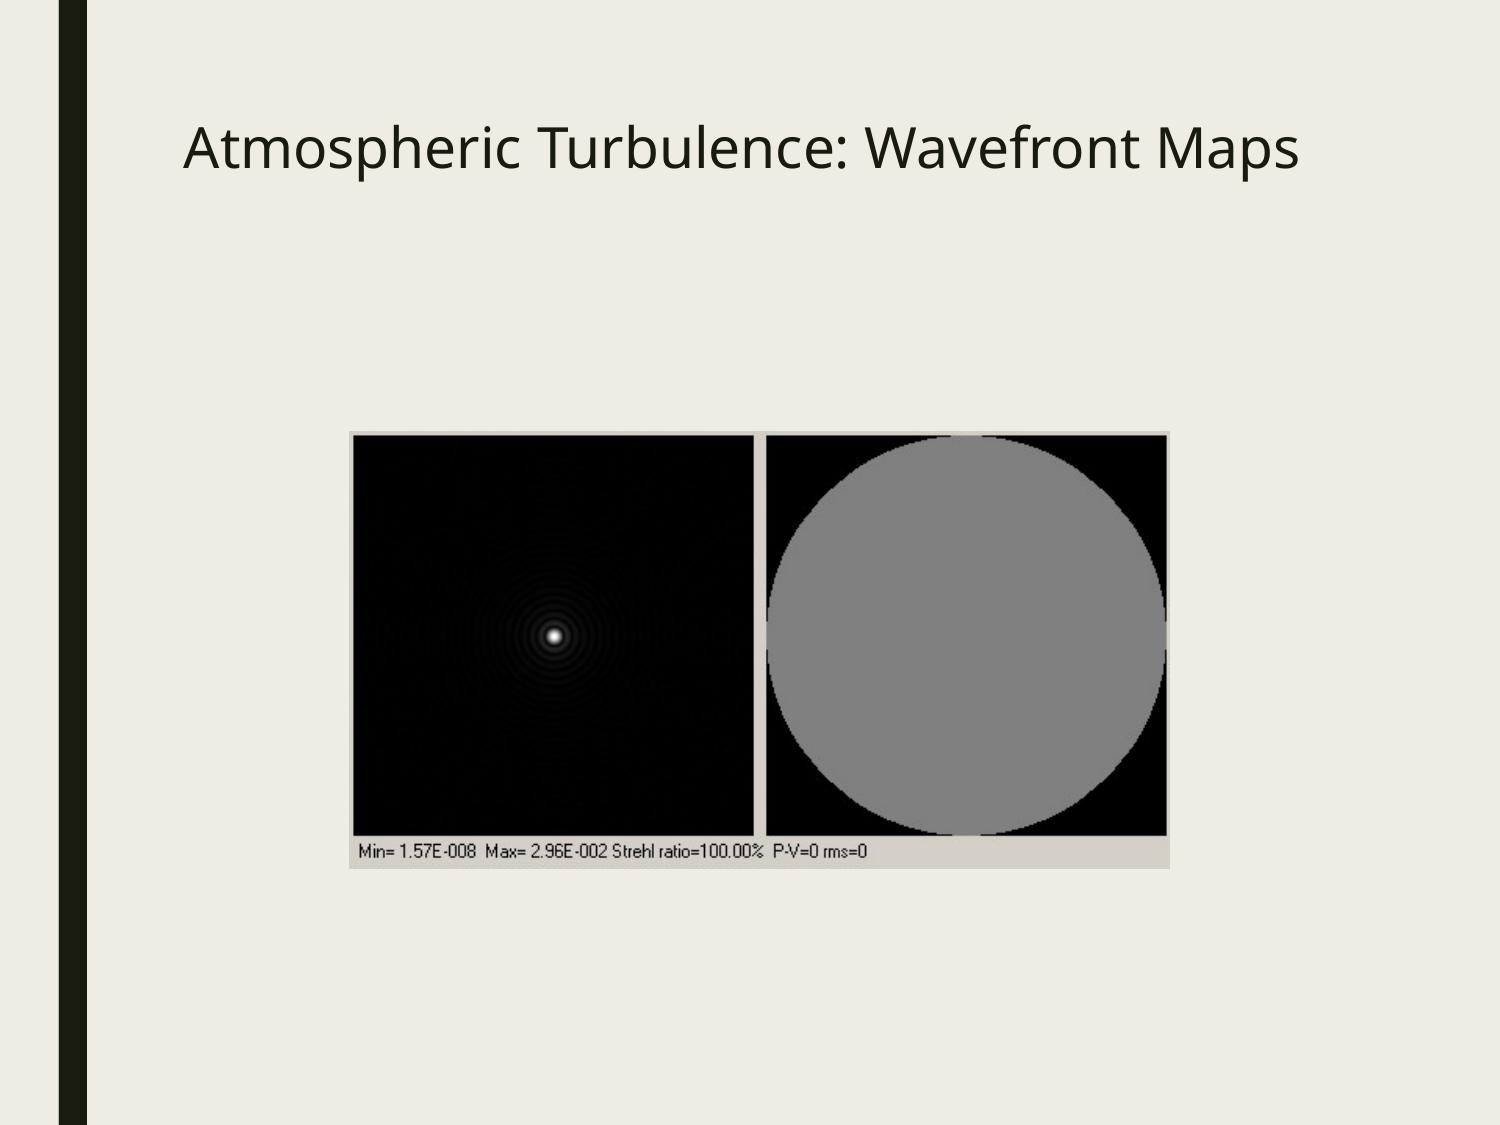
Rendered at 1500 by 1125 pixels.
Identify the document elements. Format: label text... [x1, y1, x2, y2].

title Atmospheric Turbulence: Wavefront Maps [168, 112, 1351, 233]
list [349, 431, 1170, 869]
